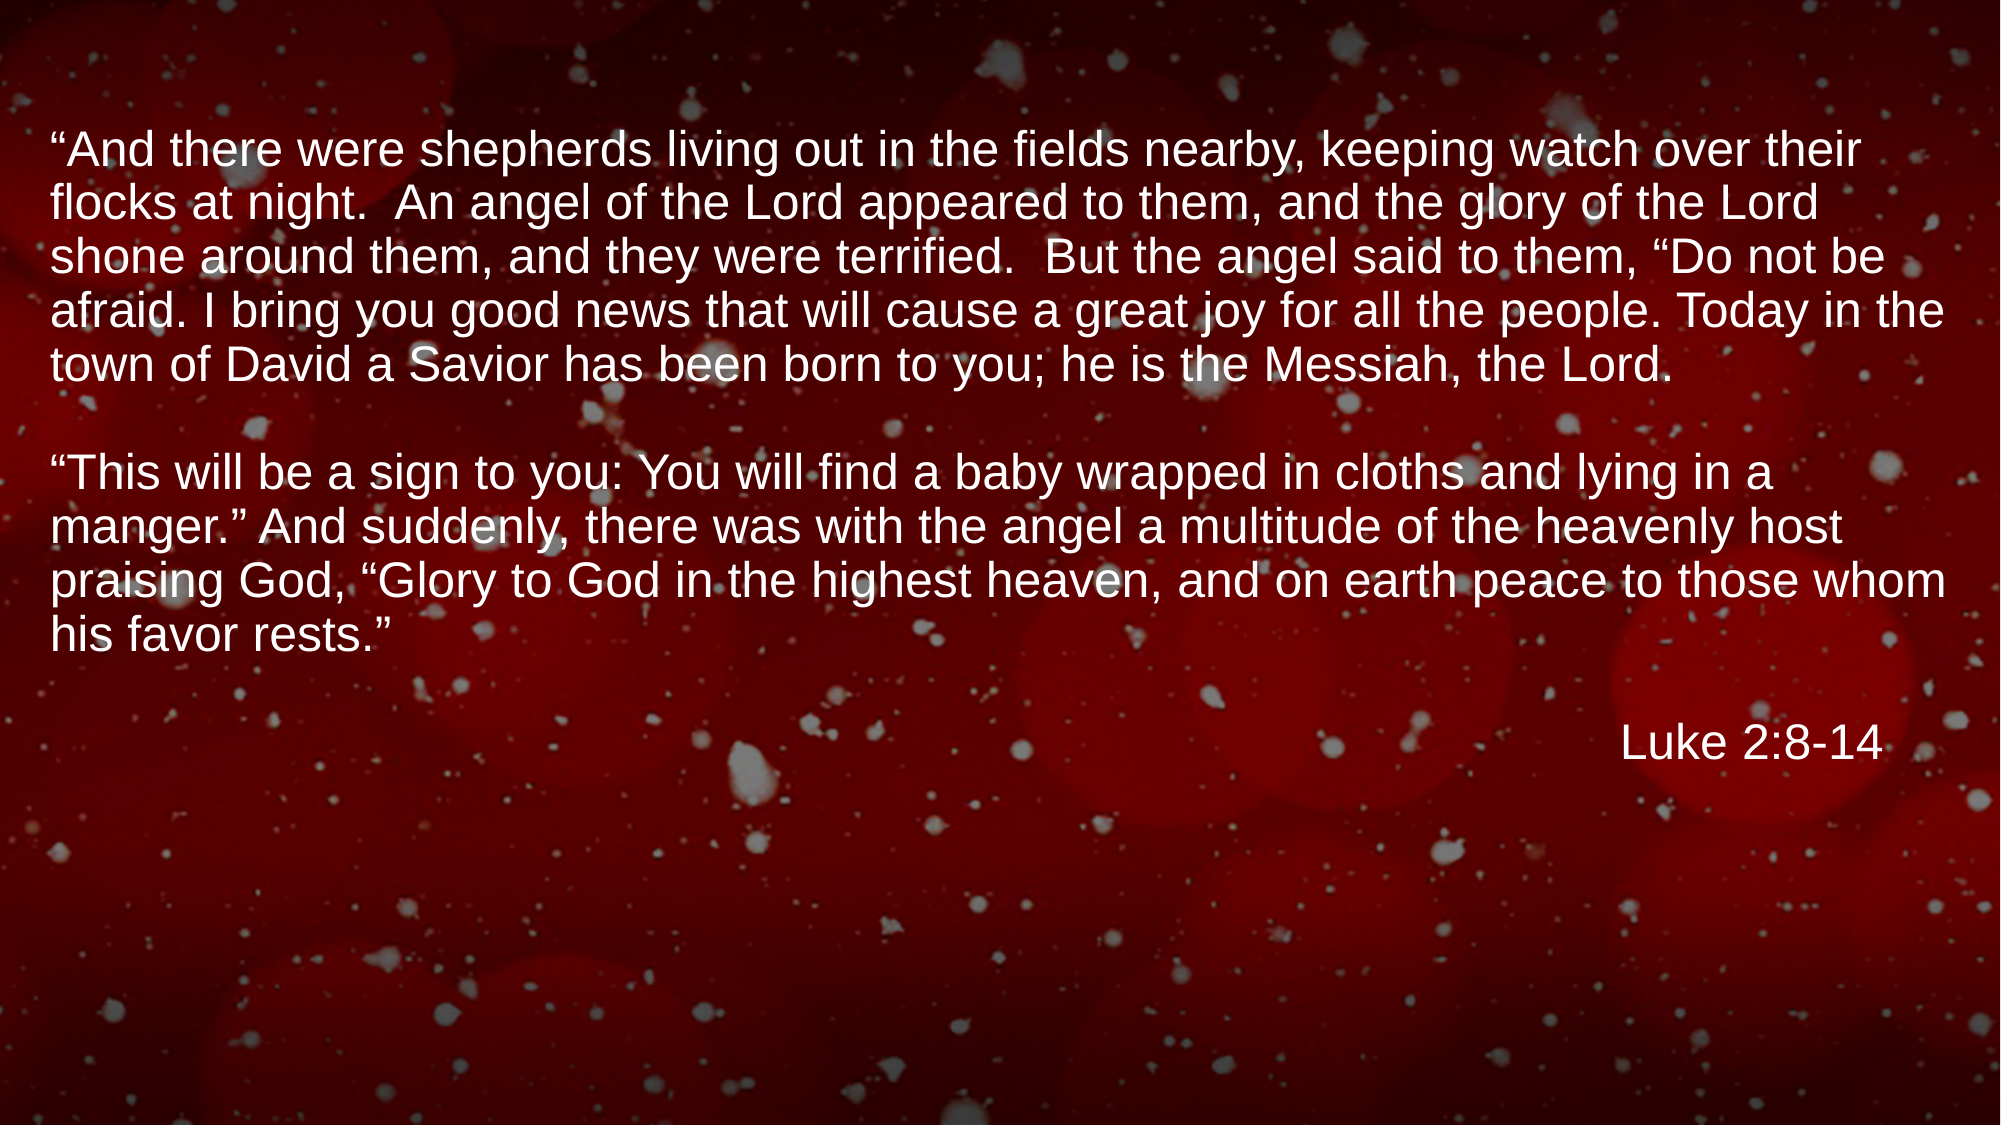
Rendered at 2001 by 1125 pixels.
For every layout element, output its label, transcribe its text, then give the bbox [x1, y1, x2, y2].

title “And there were shepherds living out in the fields nearby, keeping watch over their flocks at night. An angel of the Lord appeared to them, and the glory of the Lord shone around them, and they were terrified. But the angel said to them, “Do not be afraid. I bring you good news that will cause a great joy for all the people. Today in the town of David a Savior has been born to you; he is the Messiah, the Lord. “This will be a sign to you: You will find a baby wrapped in cloths and lying in a manger.” And suddenly, there was with the angel a multitude of the heavenly host praising God, “Glory to God in the highest heaven, and on earth peace to those whom his favor rests.” Luke 2:8-14 [34, 391, 1966, 610]
picture [0, 0, 2001, 1125]
